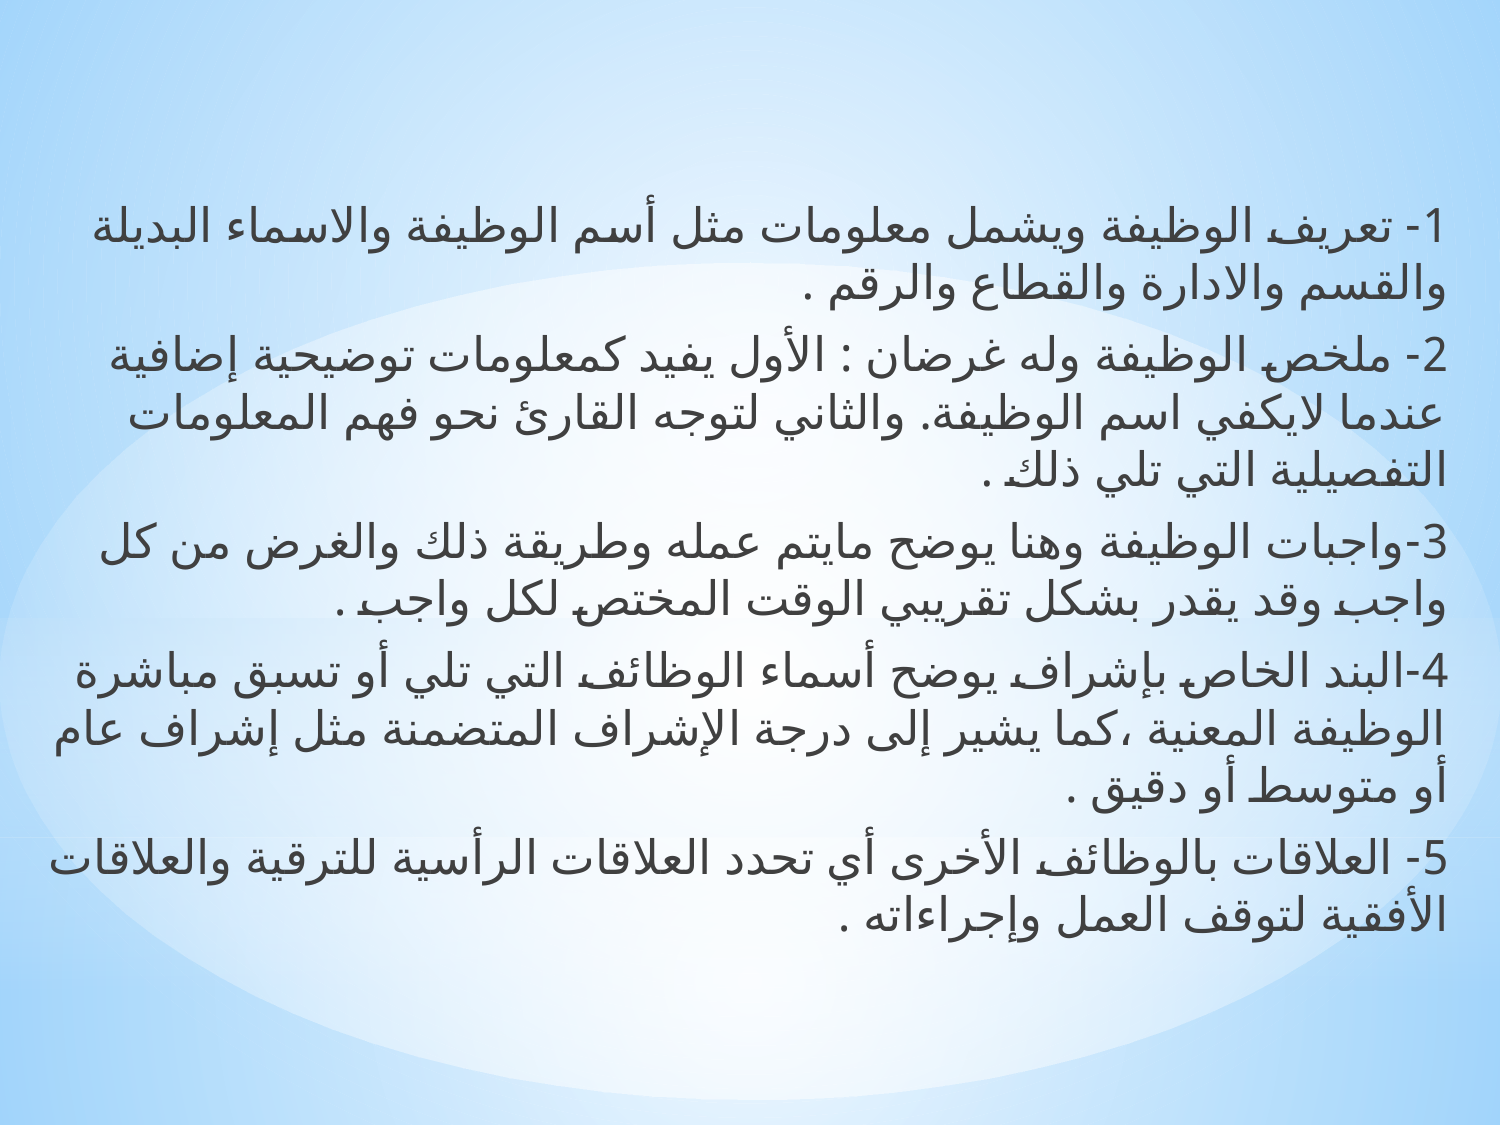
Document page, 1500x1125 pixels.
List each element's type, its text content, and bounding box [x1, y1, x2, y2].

list 1- تعريف الوظيفة ويشمل معلومات مثل أسم الوظيفة والاسماء البديلة والقسم والادارة والقطاع والرقم . 2- ملخص الوظيفة وله غرضان : الأول يفيد كمعلومات توضيحية إضافية عندما لايكفي اسم الوظيفة. والثاني لتوجه القارئ نحو فهم المعلومات التفصيلية التي تلي ذلك . 3-واجبات الوظيفة وهنا يوضح مايتم عمله وطريقة ذلك والغرض من كل واجب وقد يقدر بشكل تقريبي الوقت المختص لكل واجب . 4-البند الخاص بإشراف يوضح أسماء الوظائف التي تلي أو تسبق مباشرة الوظيفة المعنية ،كما يشير إلى درجة الإشراف المتضمنة مثل إشراف عام أو متوسط أو دقيق . 5- العلاقات بالوظائف الأخرى أي تحدد العلاقات الرأسية للترقية والعلاقات الأفقية لتوقف العمل وإجراءاته . [29, 42, 1471, 1094]
